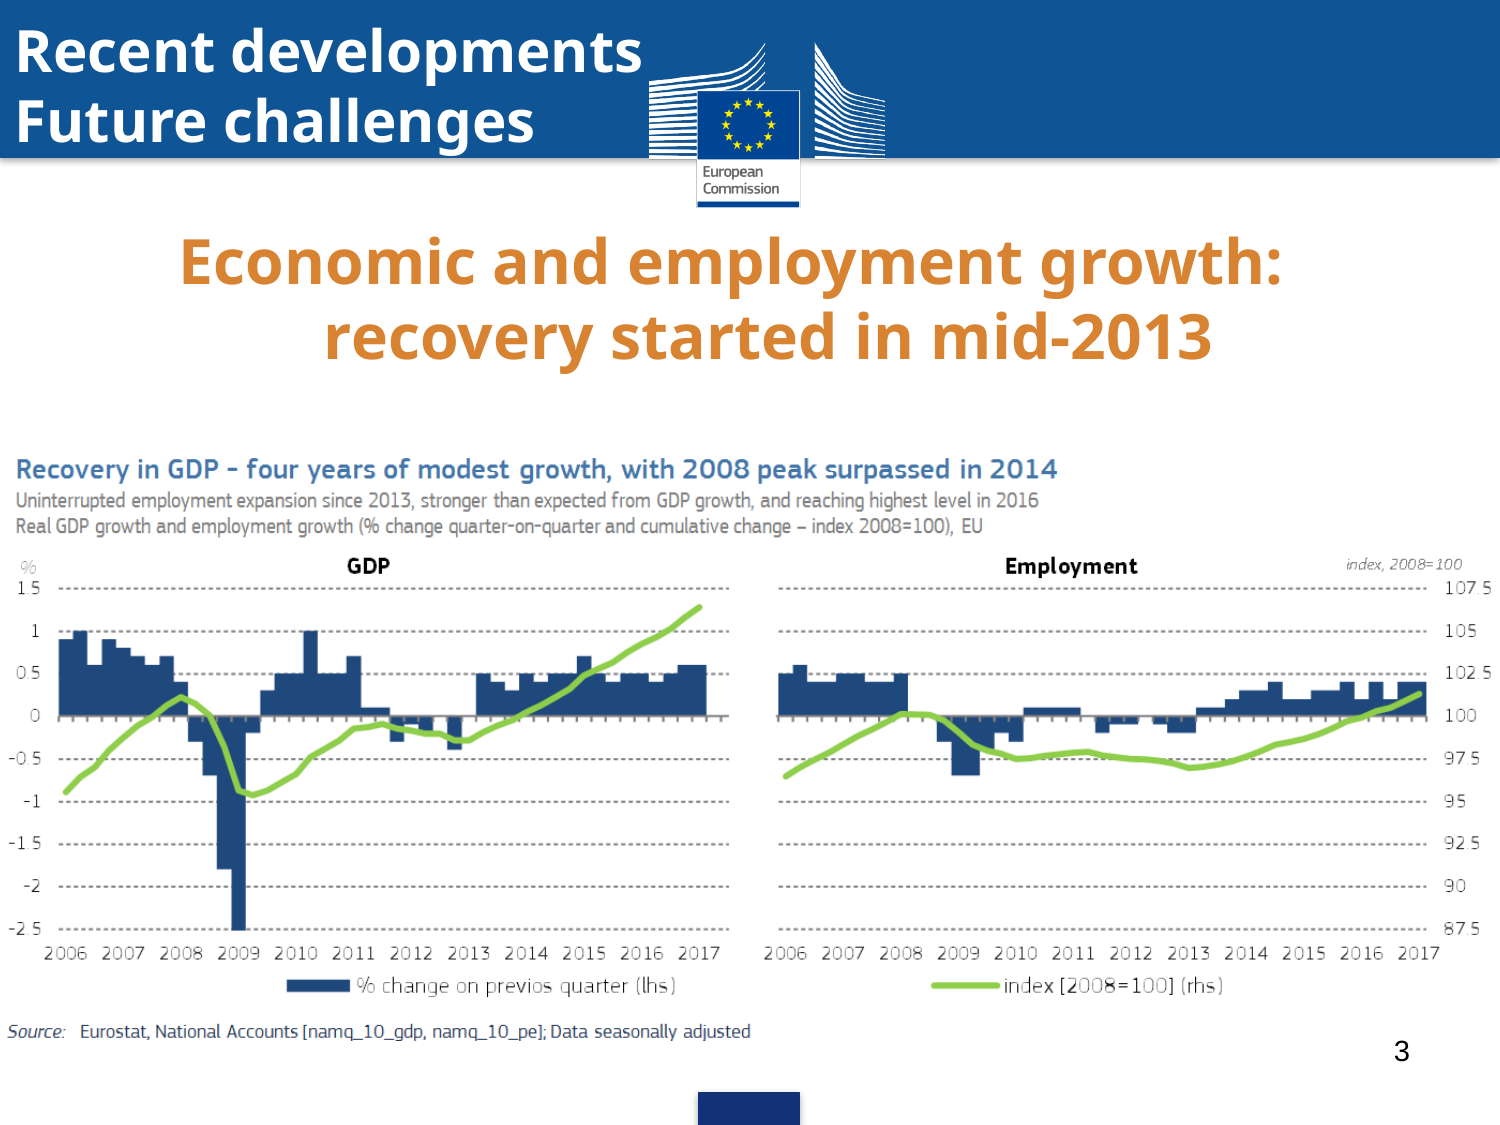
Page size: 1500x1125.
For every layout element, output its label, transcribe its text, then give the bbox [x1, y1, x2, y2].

text_box Recent developments Future challenges [0, 7, 739, 162]
title Economic and employment growth: recovery started in mid-2013 [64, 219, 1415, 374]
slide_number 3 [1074, 1049, 1425, 1103]
picture [649, 42, 885, 208]
picture [5, 455, 1495, 1041]
